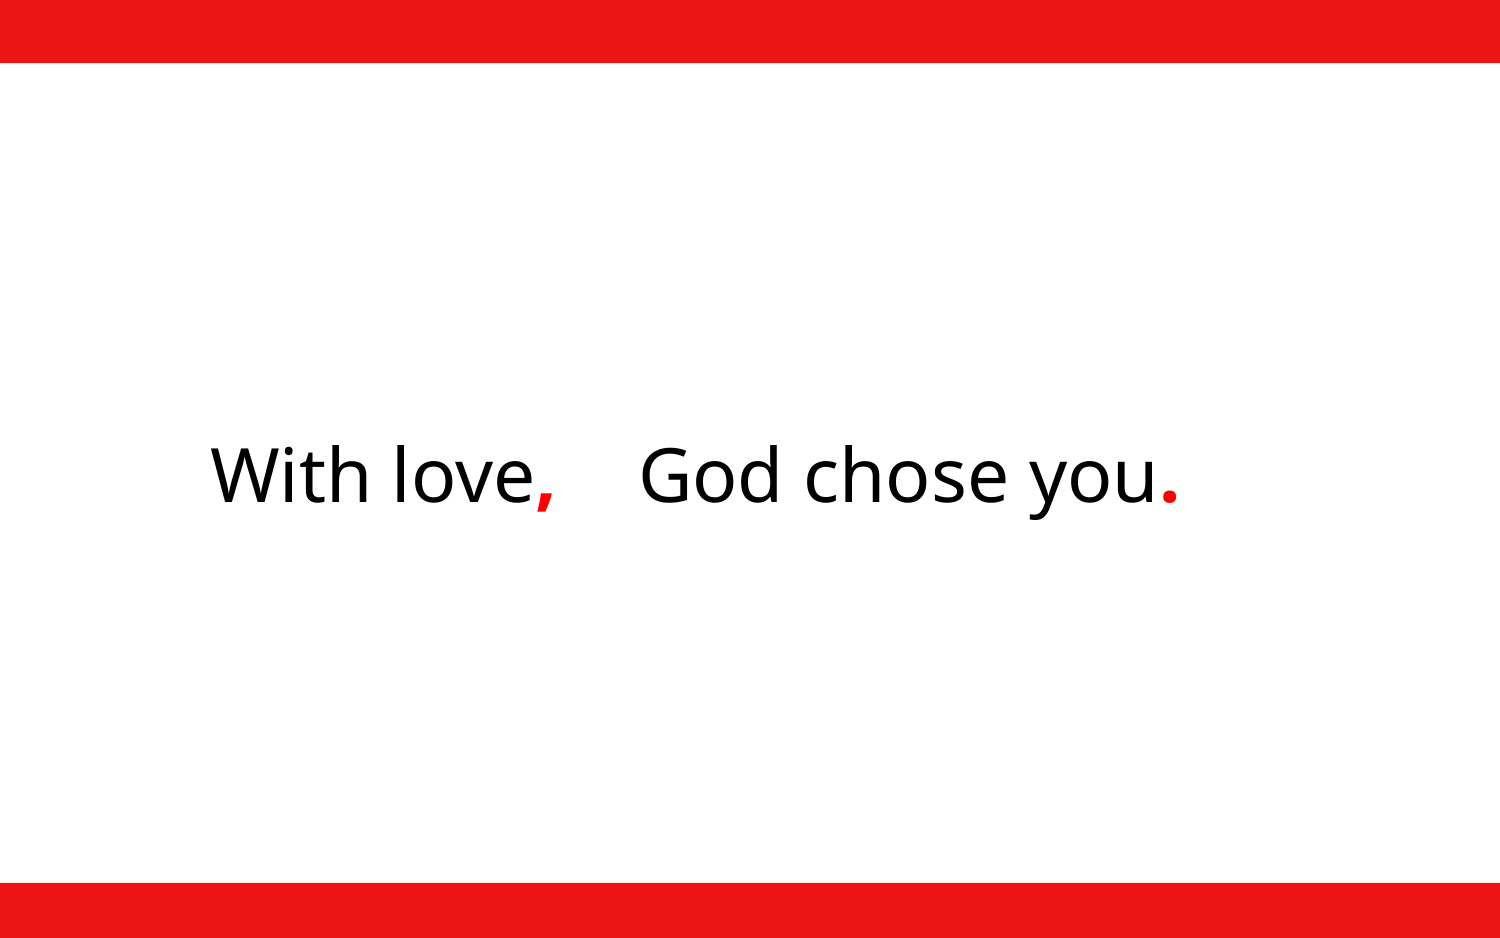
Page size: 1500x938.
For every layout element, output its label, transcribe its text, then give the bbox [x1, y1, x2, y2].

list With love, [195, 374, 700, 572]
text_box God chose you. [623, 374, 1280, 545]
text_box [0, 882, 1500, 938]
text_box [0, 0, 1500, 64]
